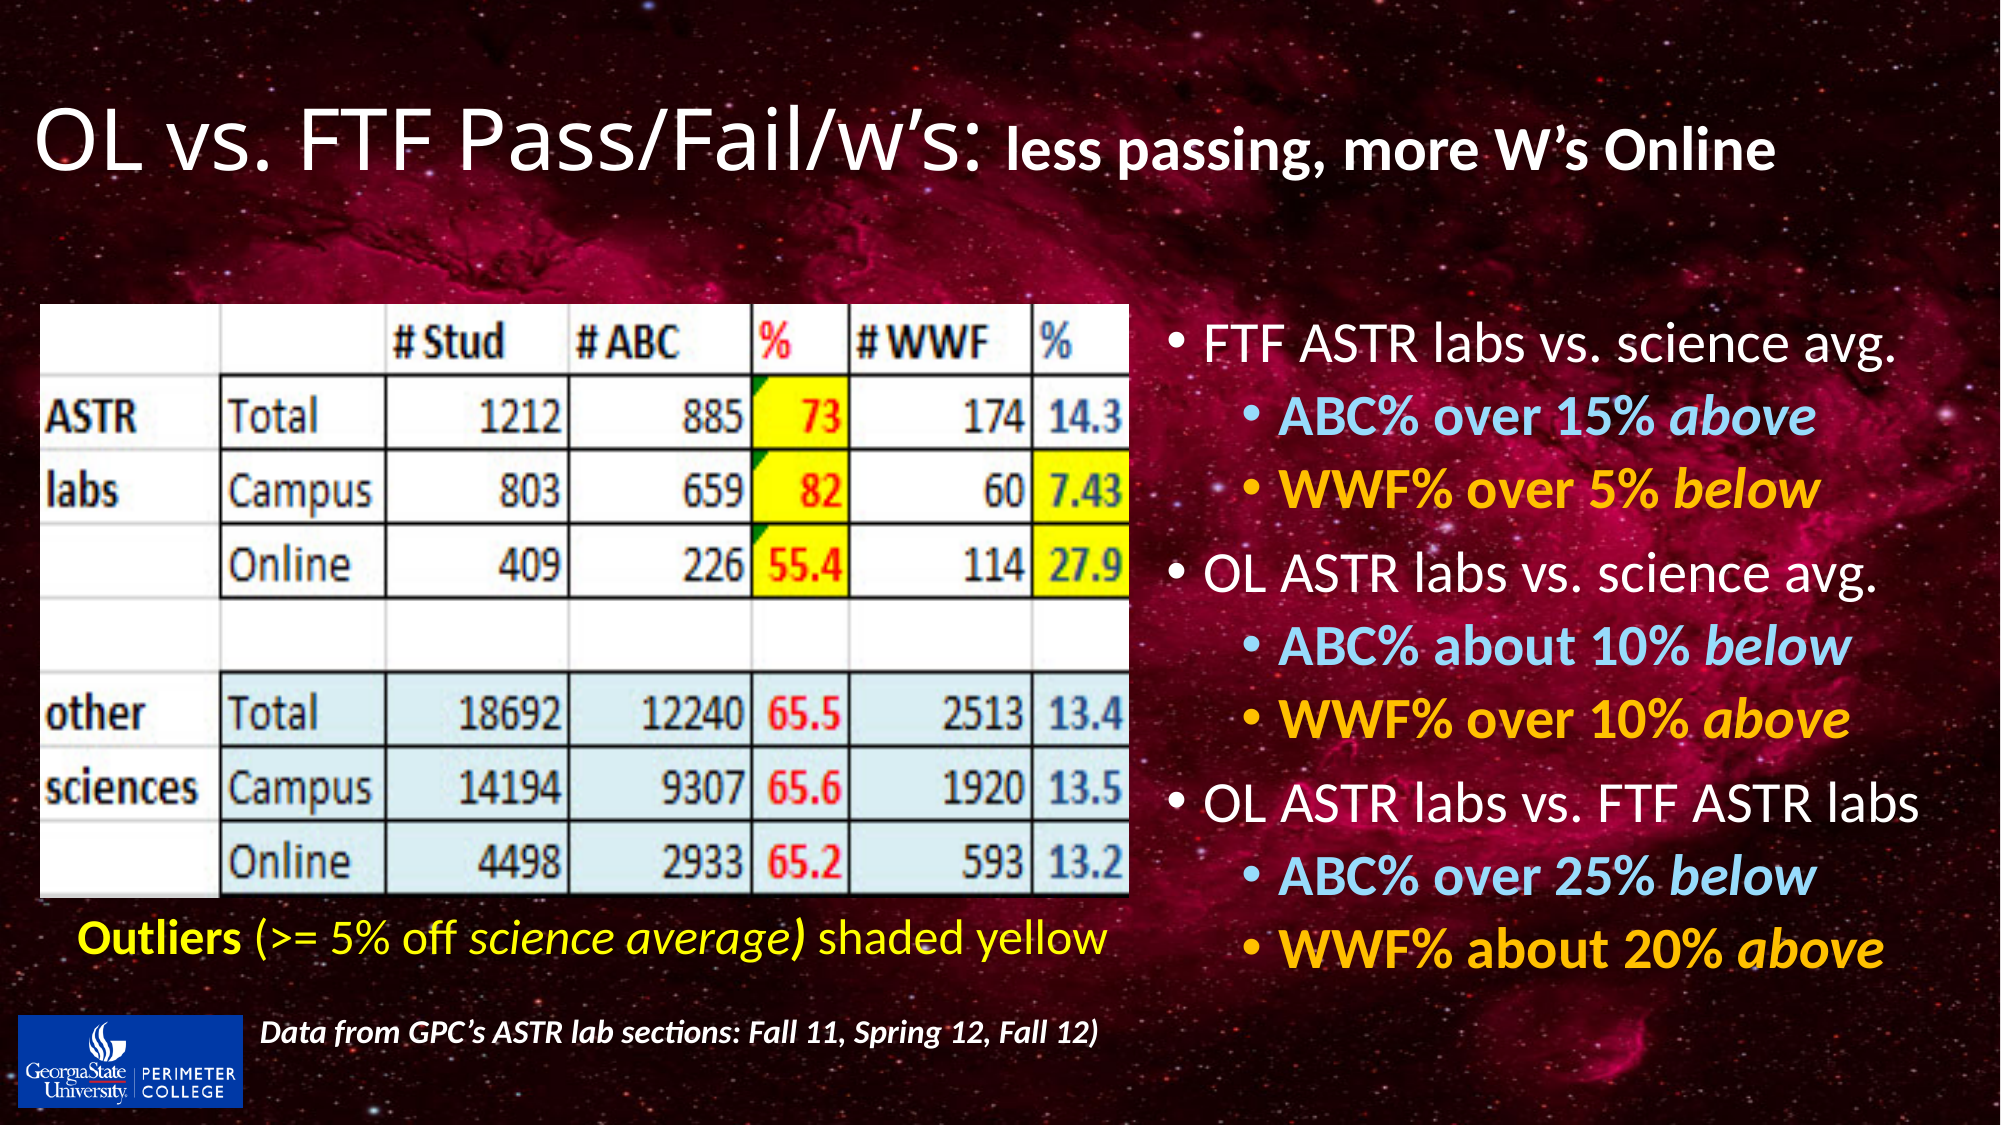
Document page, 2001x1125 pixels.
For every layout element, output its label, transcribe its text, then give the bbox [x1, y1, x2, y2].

text_box Outliers (>= 5% off science average) shaded yellow ( Data from GPC’s ASTR lab sections: Fall 11, Spring 12, Fall 12) [40, 898, 1129, 1058]
title OL vs. FTF Pass/Fail/w’s: less passing, more W’s Online [17, 66, 1915, 219]
list FTF ASTR labs vs. science avg. ABC% over 15% above WWF% over 5% below OL ASTR labs vs. science avg. ABC% about 10% below WWF% over 10% above OL ASTR labs vs. FTF ASTR labs ABC% over 25% below WWF% about 20% above [1151, 304, 2000, 1060]
picture [0, 0, 2001, 1125]
